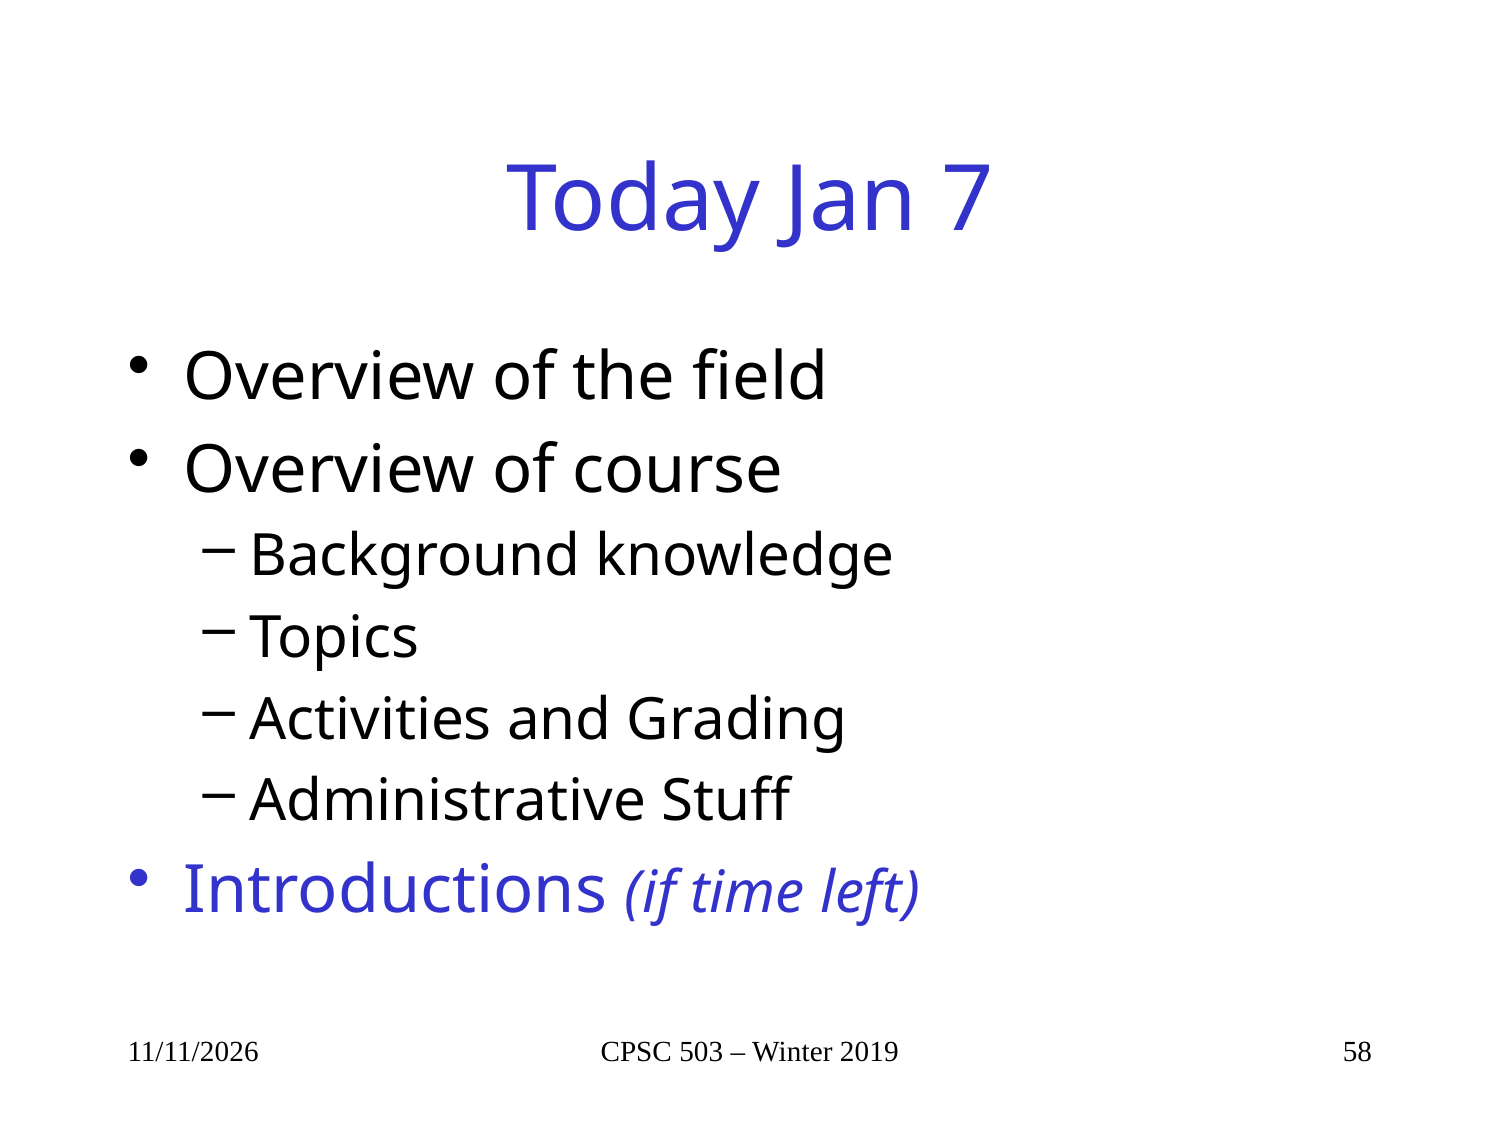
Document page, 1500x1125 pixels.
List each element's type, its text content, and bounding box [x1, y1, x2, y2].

slide_number 58 [1074, 1024, 1388, 1101]
footer CPSC 503 – Winter 2019 [512, 1024, 988, 1101]
list Overview of the field Overview of course Background knowledge Topics Activities and Grading Administrative Stuff Introductions (if time left) [112, 324, 1388, 1001]
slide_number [112, 1024, 426, 1101]
title Today Jan 7 [112, 99, 1388, 288]
